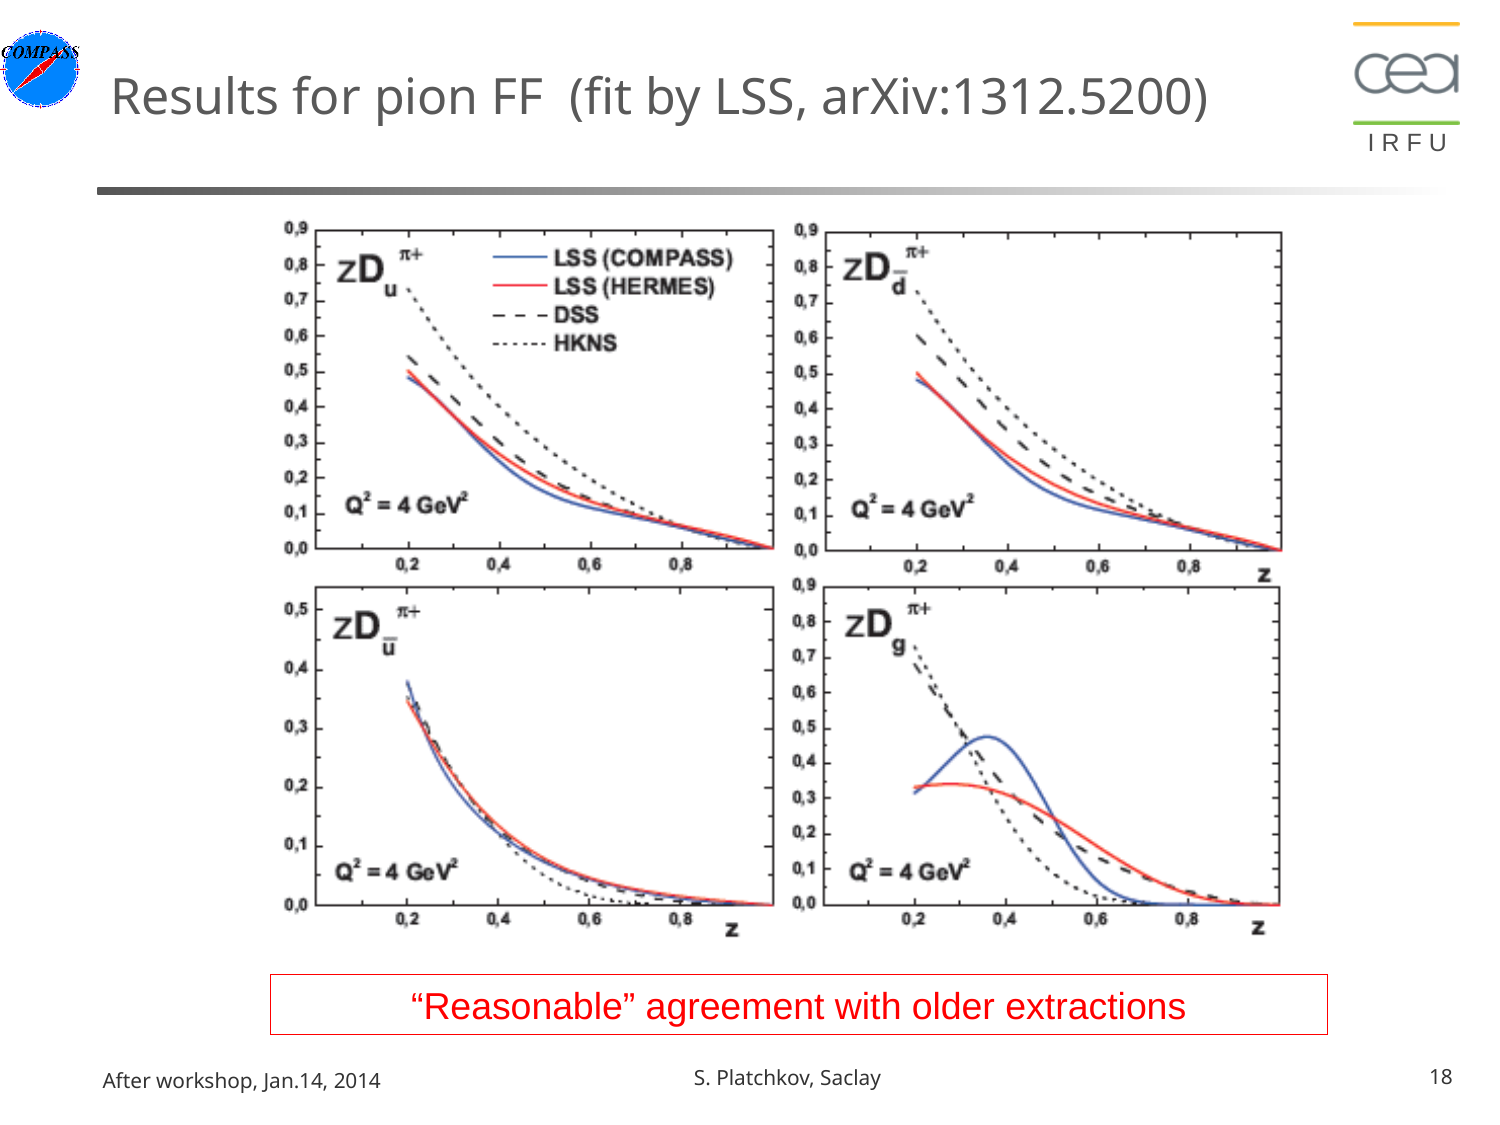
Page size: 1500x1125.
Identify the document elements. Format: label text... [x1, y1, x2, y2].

slide_number 18 [1155, 1050, 1468, 1100]
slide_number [87, 1050, 400, 1100]
title Results for pion FF (fit by LSS, arXiv:1312.5200) [82, 45, 1321, 145]
picture [0, 29, 80, 109]
footer S. Platchkov, Saclay [549, 1050, 1025, 1100]
picture [1353, 22, 1460, 125]
picture [209, 217, 1381, 949]
text_box “Reasonable” agreement with older extractions [270, 974, 1328, 1035]
